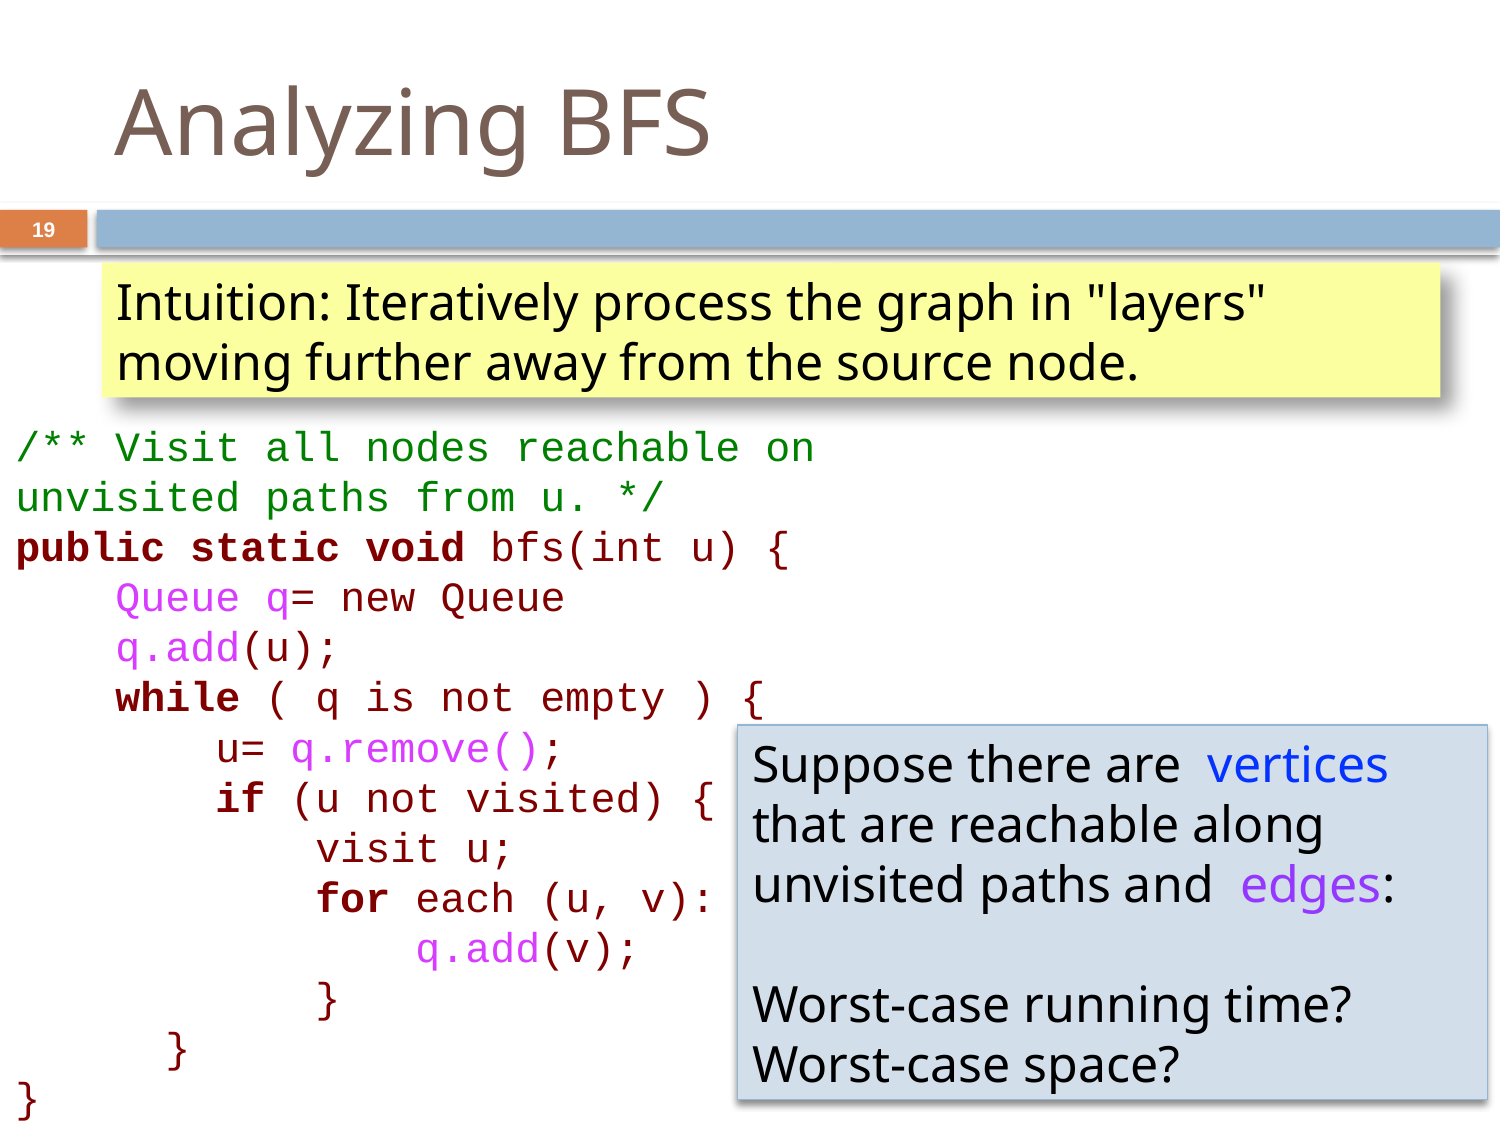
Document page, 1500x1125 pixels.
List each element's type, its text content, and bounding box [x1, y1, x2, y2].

text_box /** Visit all nodes reachable on unvisited paths from u. */ public static void bfs(int u) { Queue q= new Queue q.add(u); while ( q is not empty ) { u= q.remove(); if (u not visited) { visit u; for each (u, v): q.add(v); } } } [0, 262, 834, 1125]
text_box Intuition: Iteratively process the graph in "layers" moving further away from the source node. [101, 262, 1441, 398]
title Analyzing BFS [99, 37, 1438, 200]
slide_number 19 [0, 208, 88, 249]
